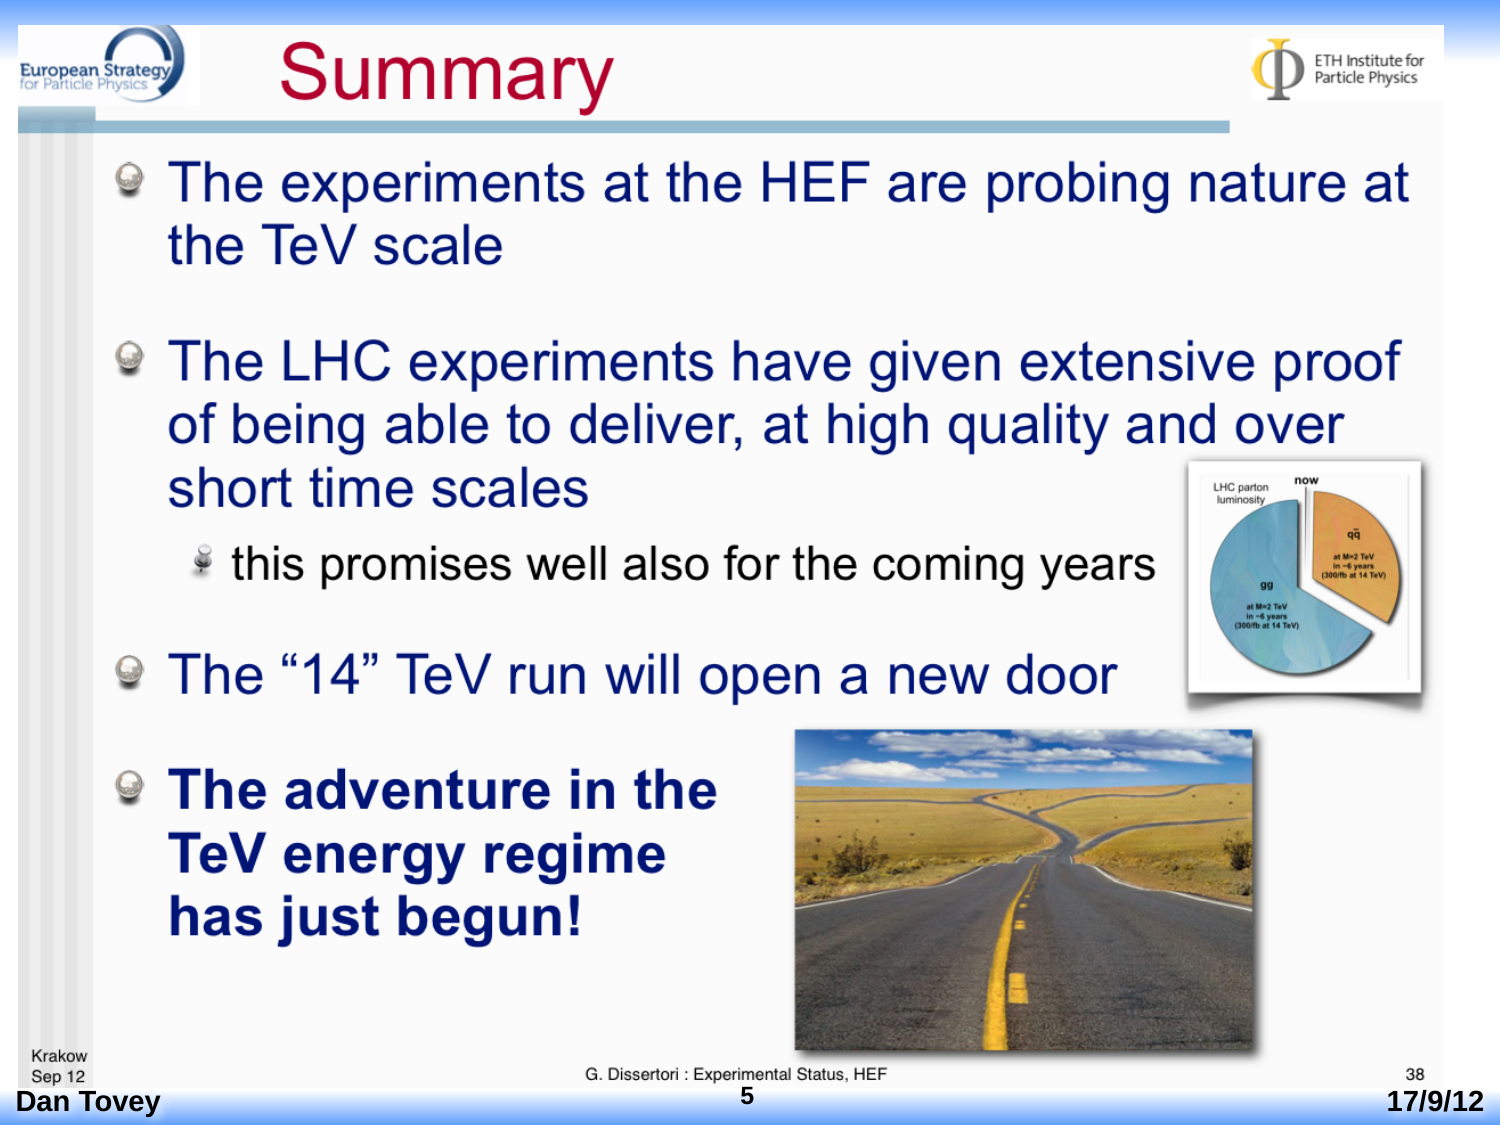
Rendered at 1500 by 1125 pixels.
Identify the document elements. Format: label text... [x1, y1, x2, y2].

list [18, 25, 1444, 1088]
slide_number 5 [572, 1096, 923, 1125]
